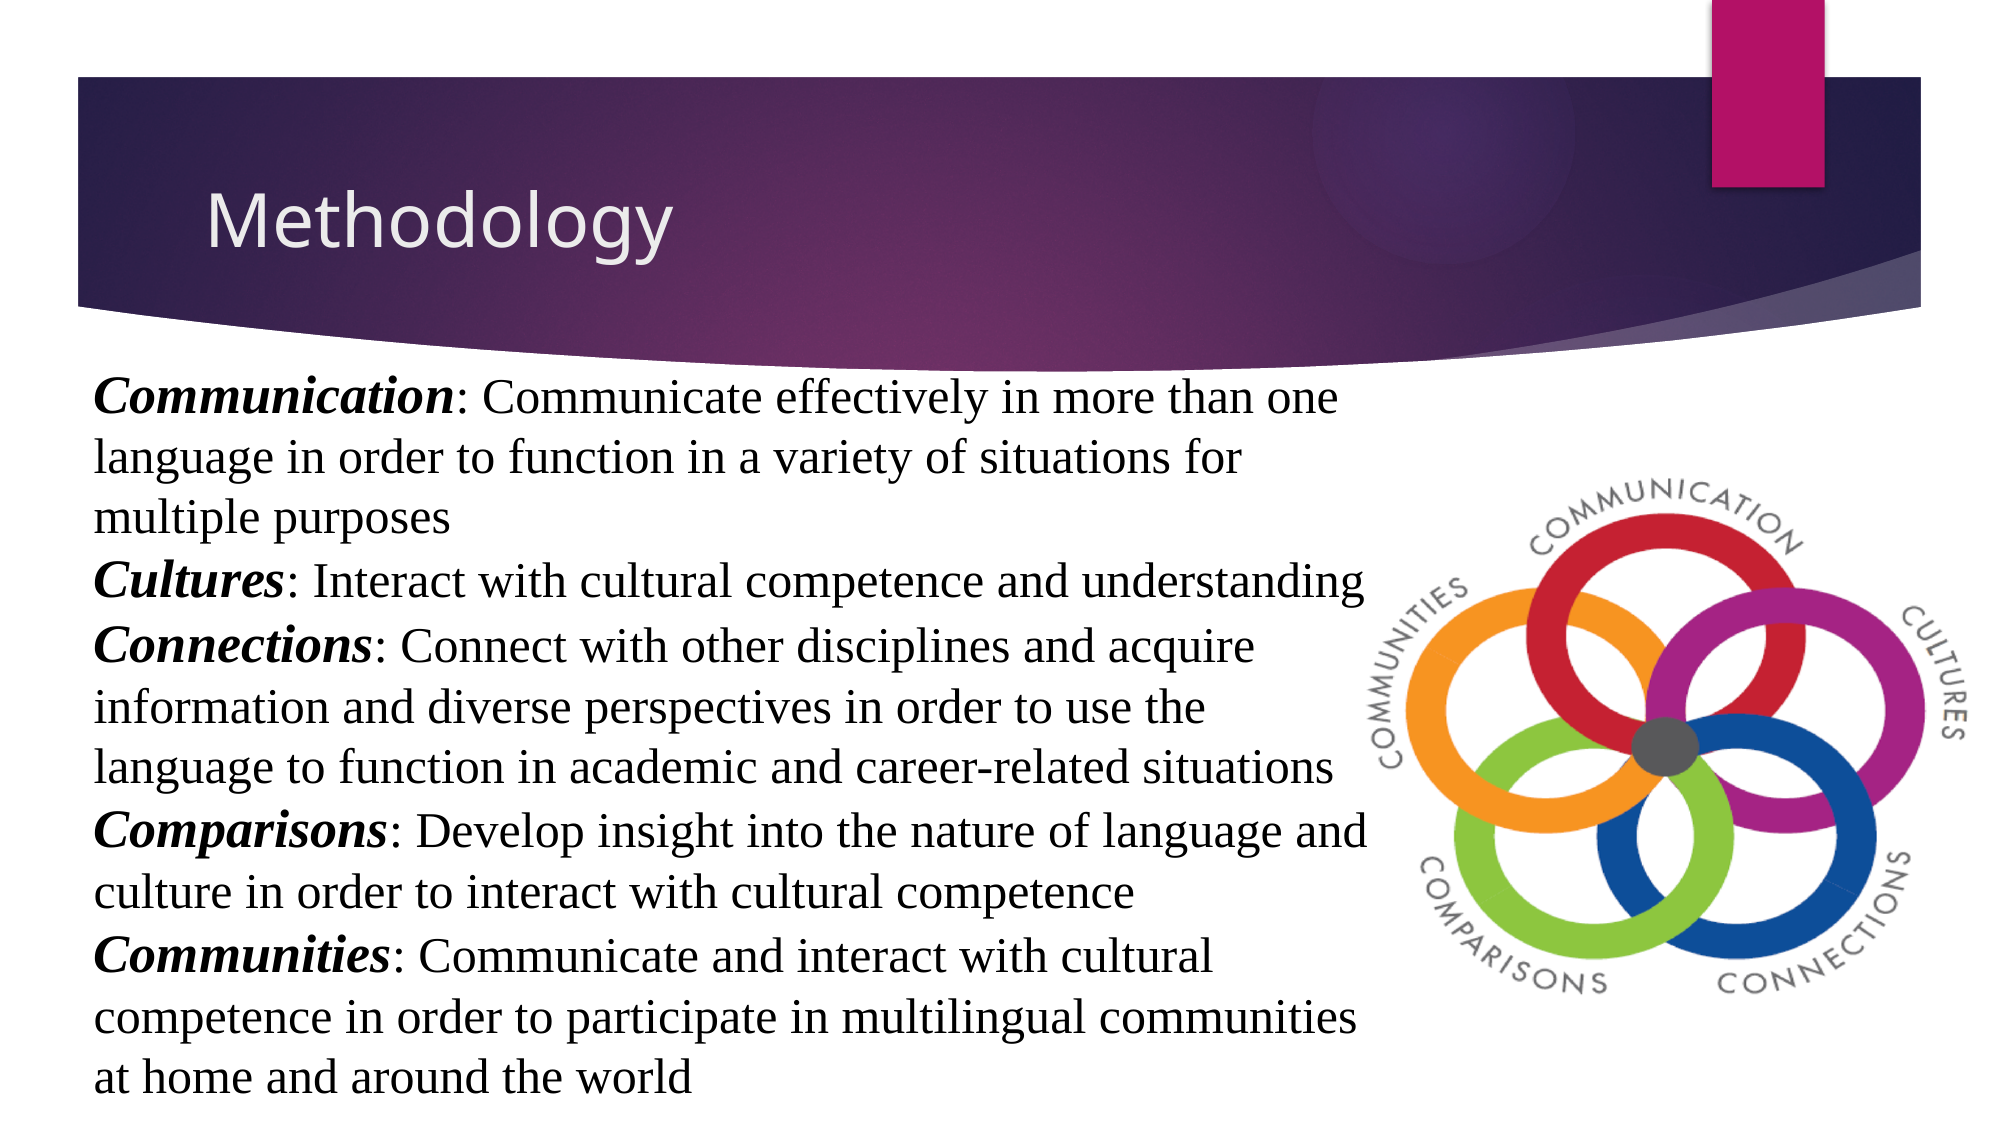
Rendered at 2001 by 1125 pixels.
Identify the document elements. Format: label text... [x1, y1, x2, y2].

title Methodology [189, 159, 1627, 276]
text_box Communication: Communicate effectively in more than one language in order to function in a variety of situations for multiple purposes Cultures: Interact with cultural competence and understanding Connections: Connect with other disciplines and acquire information and diverse perspectives in order to use the language to function in academic and career-related situations Comparisons: Develop insight into the nature of language and culture in order to interact with cultural competence Communities: Communicate and interact with cultural competence in order to participate in multilingual communities at home and around the world [78, 351, 1384, 1112]
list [1312, 456, 2000, 1010]
